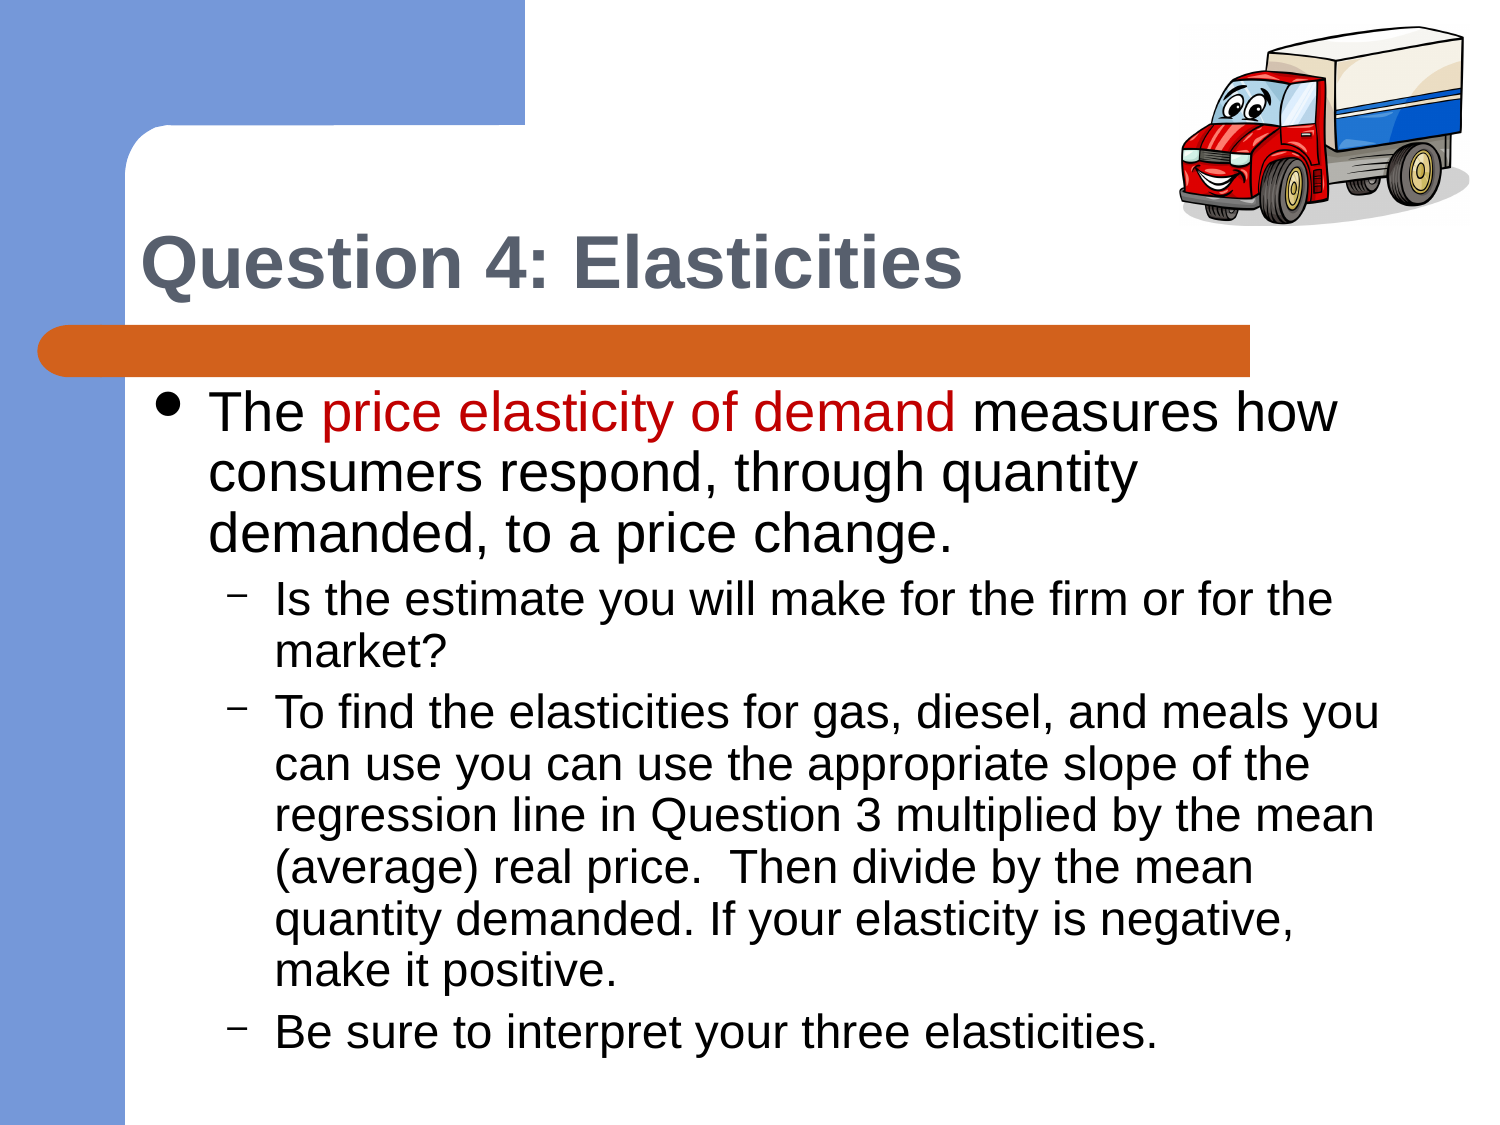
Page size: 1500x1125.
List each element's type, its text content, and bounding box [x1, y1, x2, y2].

list The price elasticity of demand measures how consumers respond, through quantity demanded, to a price change. Is the estimate you will make for the firm or for the market? To find the elasticities for gas, diesel, and meals you can use you can use the appropriate slope of the regression line in Question 3 multiplied by the mean (average) real price. Then divide by the mean quantity demanded. If your elasticity is negative, make it positive. Be sure to interpret your three elasticities. [137, 375, 1400, 1088]
title Question 4: Elasticities [125, 125, 1425, 313]
picture [1179, 24, 1470, 226]
